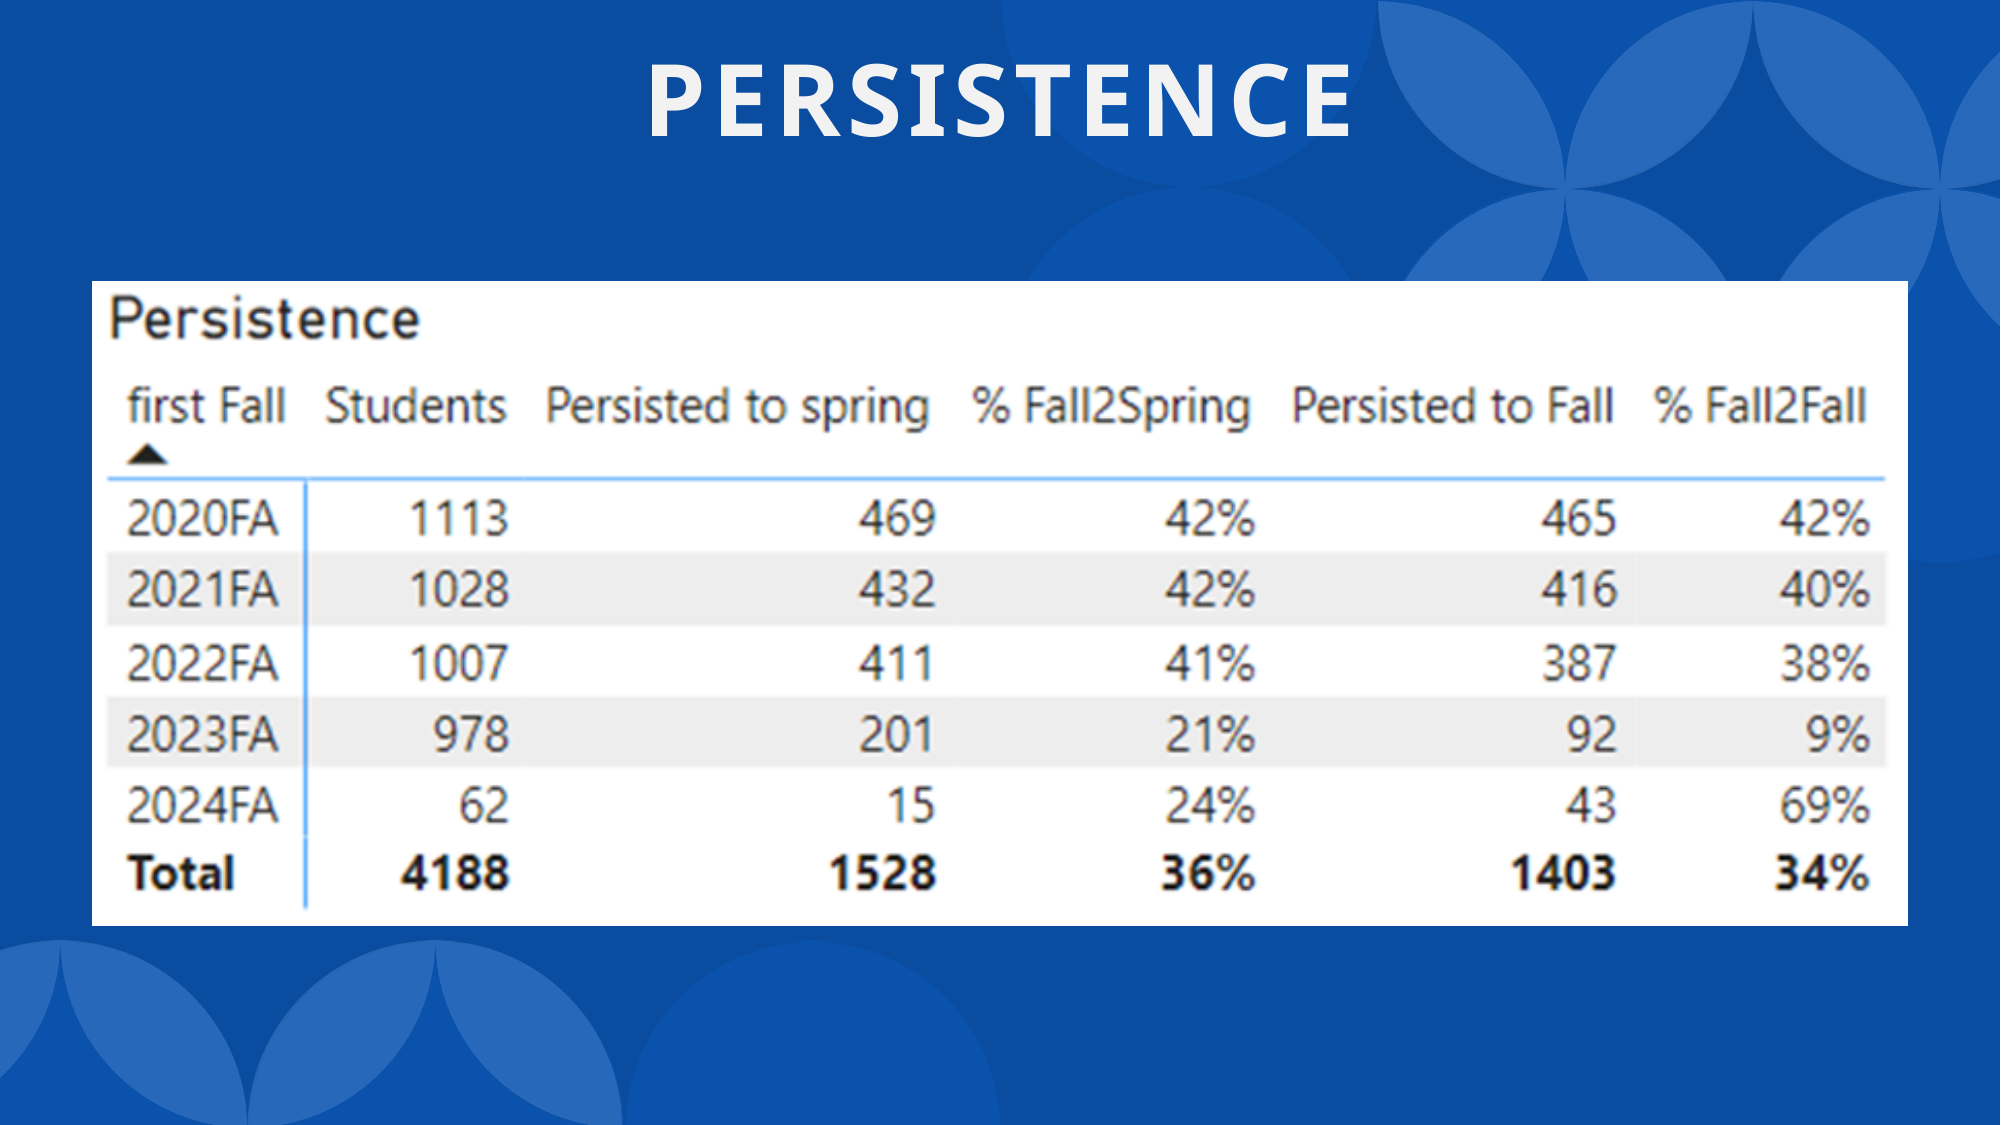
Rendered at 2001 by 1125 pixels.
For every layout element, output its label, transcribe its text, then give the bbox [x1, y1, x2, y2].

picture [92, 0, 2000, 926]
title Persistence [33, 49, 1966, 142]
picture [0, 940, 1000, 1125]
